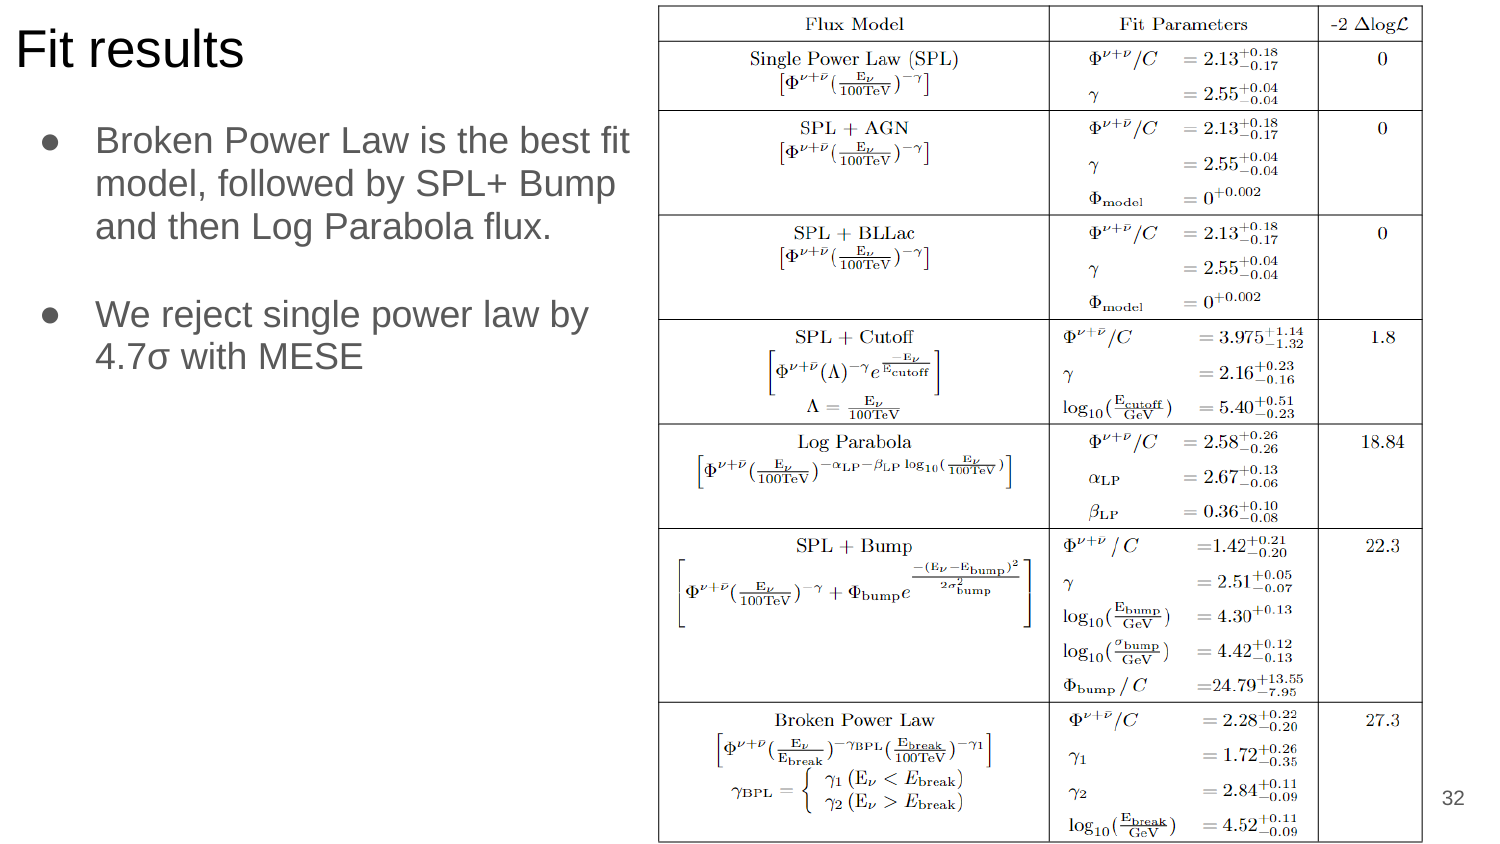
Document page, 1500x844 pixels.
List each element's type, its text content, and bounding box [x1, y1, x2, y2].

text_box Broken Power Law is the best fit model, followed by SPL+ Bump and then Log Parabola flux. We reject single power law by 4.7σ with MESE [5, 104, 649, 443]
picture [654, 0, 1424, 844]
slide_number ‹#› [1427, 764, 1480, 830]
title Fit results [0, 0, 652, 94]
